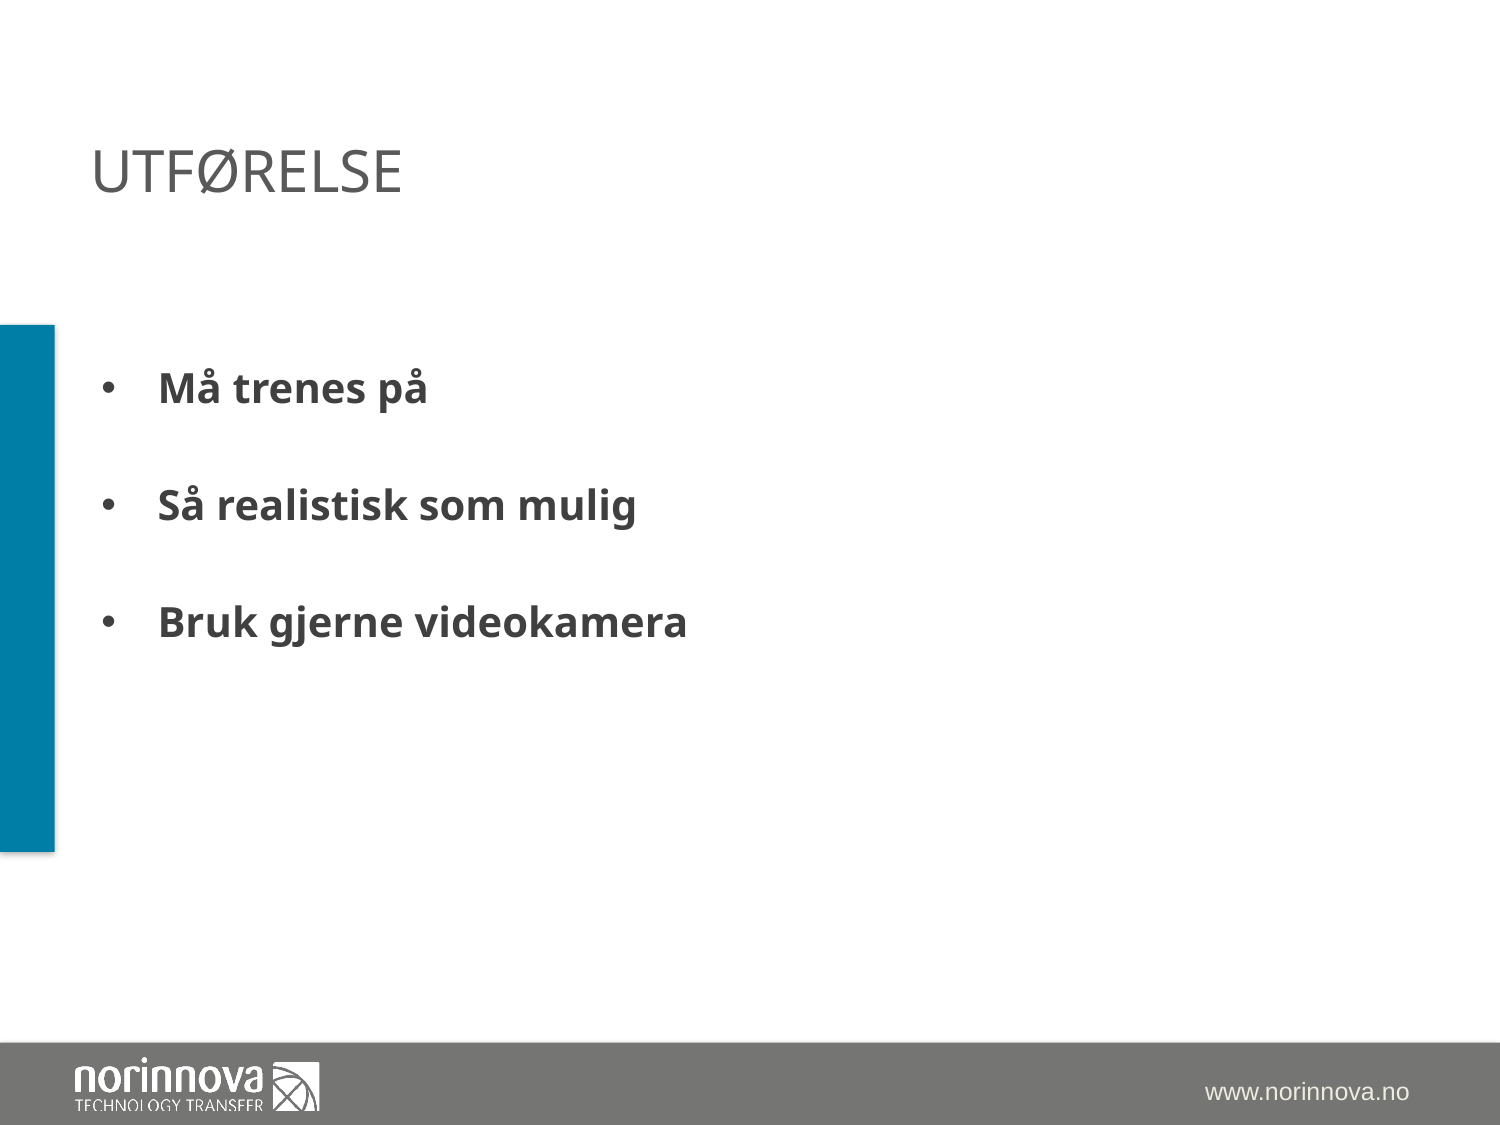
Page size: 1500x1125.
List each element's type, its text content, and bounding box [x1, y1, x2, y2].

list Må trenes på Så realistisk som mulig Bruk gjerne videokamera [86, 296, 1453, 996]
title utførelse [75, 75, 1425, 263]
